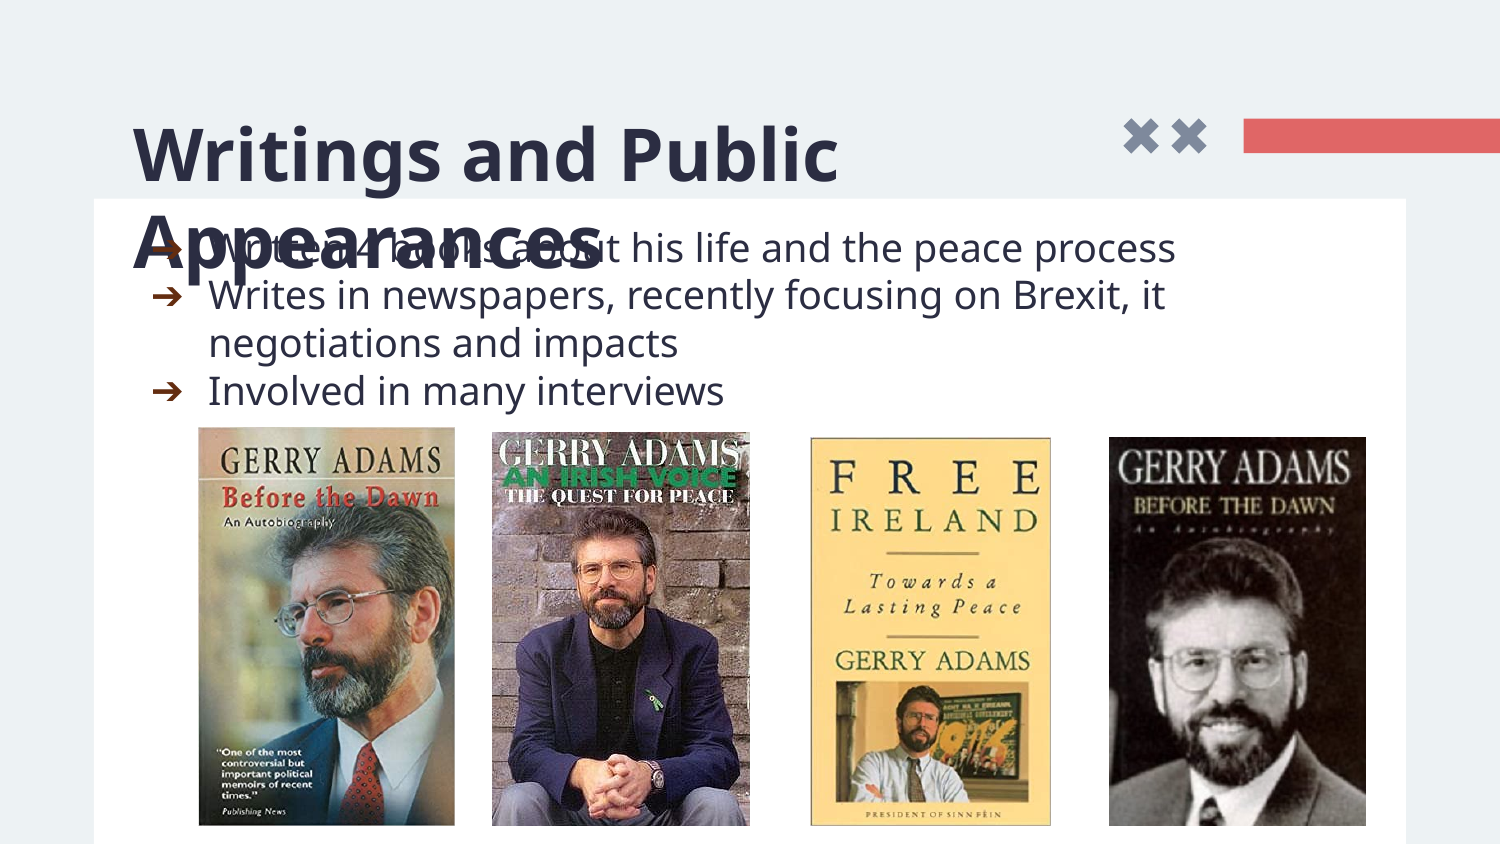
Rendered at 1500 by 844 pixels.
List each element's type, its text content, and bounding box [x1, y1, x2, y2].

picture [492, 432, 750, 826]
title Writings and Public Appearances [118, 93, 1170, 188]
picture [1108, 437, 1366, 826]
picture [810, 437, 1051, 826]
picture [197, 427, 455, 826]
list Written 4 books about his life and the peace process Writes in newspapers, recently focusing on Brexit, it negotiations and impacts Involved in many interviews [118, 208, 1382, 750]
